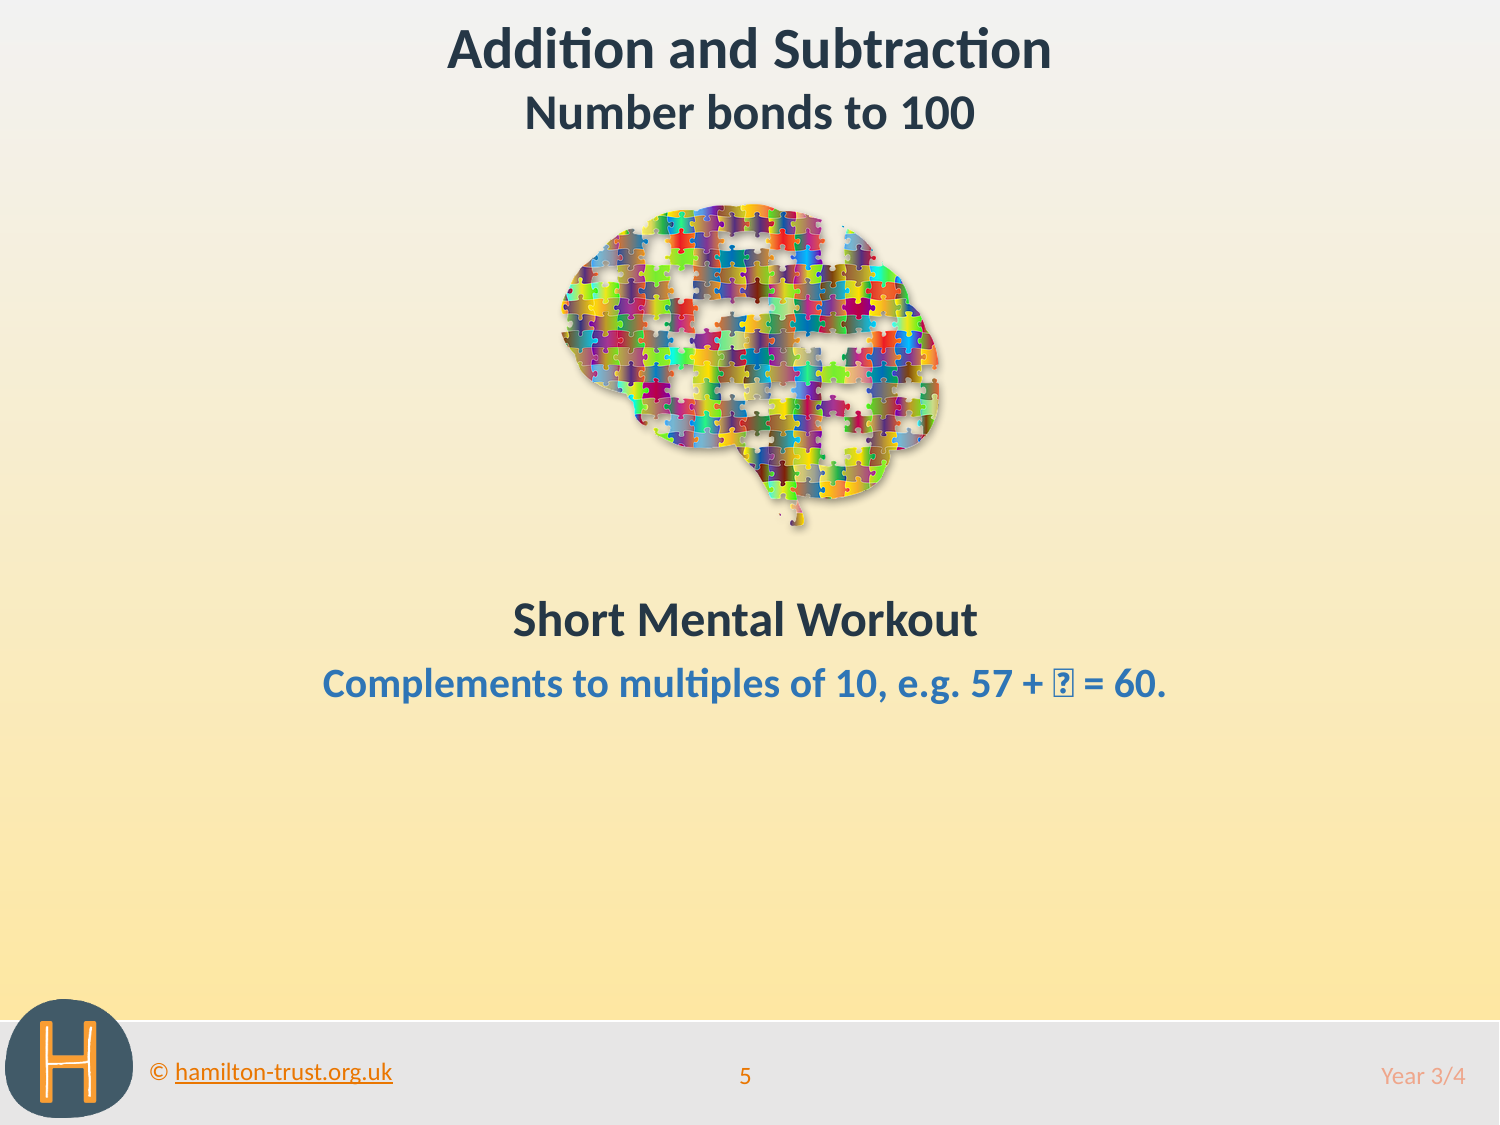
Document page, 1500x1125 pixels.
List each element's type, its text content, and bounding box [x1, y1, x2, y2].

slide_number 5 [686, 1044, 805, 1105]
footer Year 3/4 [975, 1044, 1482, 1105]
text_box Addition and Subtraction Number bonds to 100 [19, 2, 1481, 148]
text_box Short Mental Workout Complements to multiples of 10, e.g. 57 +  = 60. [78, 578, 1413, 713]
picture [5, 999, 133, 1118]
picture [561, 204, 939, 526]
